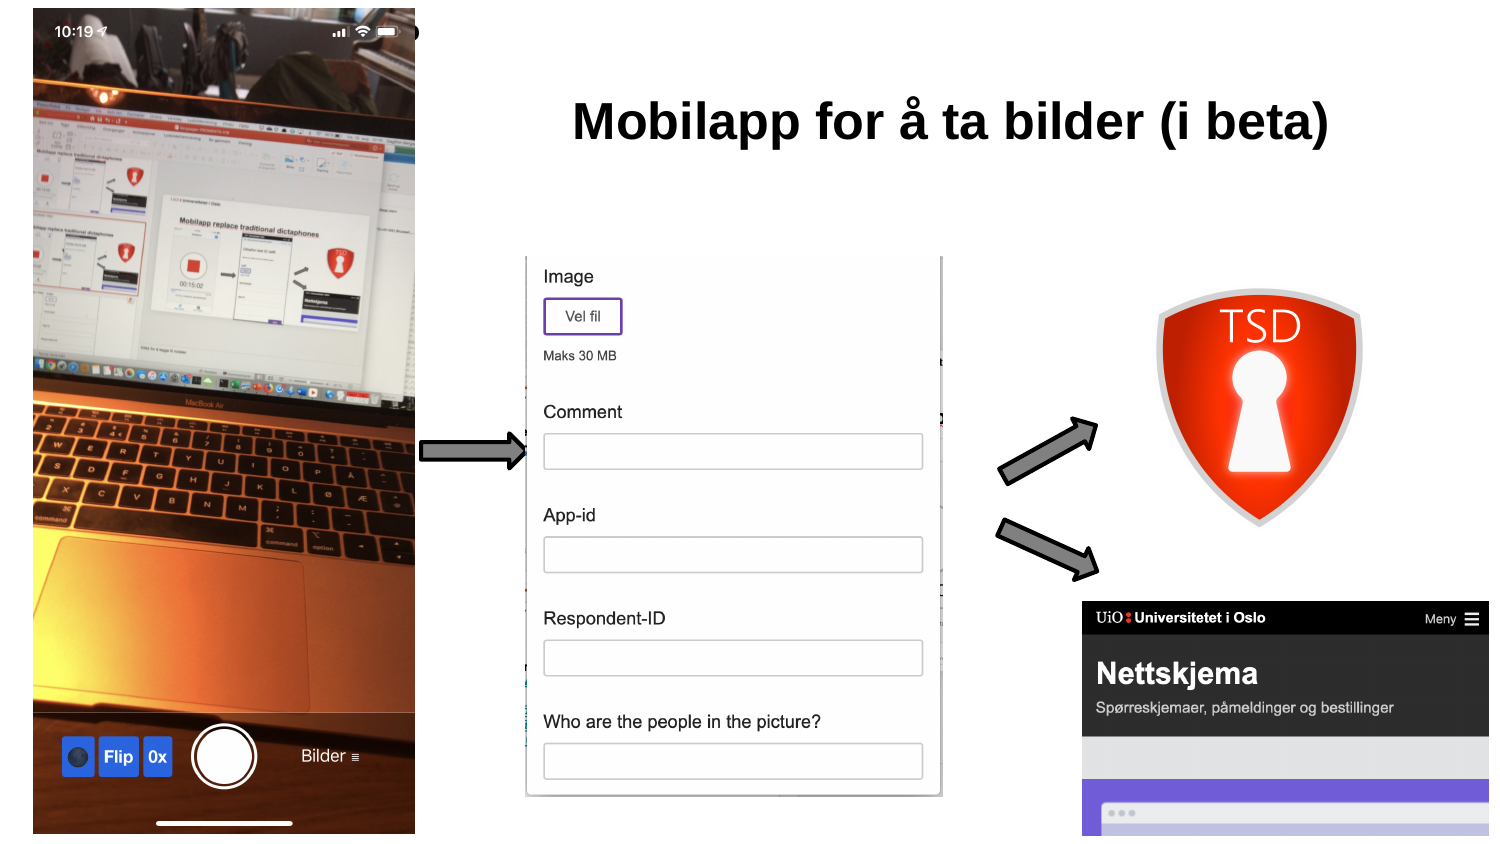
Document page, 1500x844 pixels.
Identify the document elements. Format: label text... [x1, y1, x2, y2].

text_box [997, 416, 1098, 487]
title Mobilapp for å ta bilder (i beta) [561, 59, 1377, 179]
picture [1082, 601, 1490, 836]
text_box [995, 517, 1100, 582]
picture [525, 256, 943, 797]
picture [33, 8, 419, 835]
picture [1152, 284, 1367, 532]
text_box [419, 431, 520, 471]
